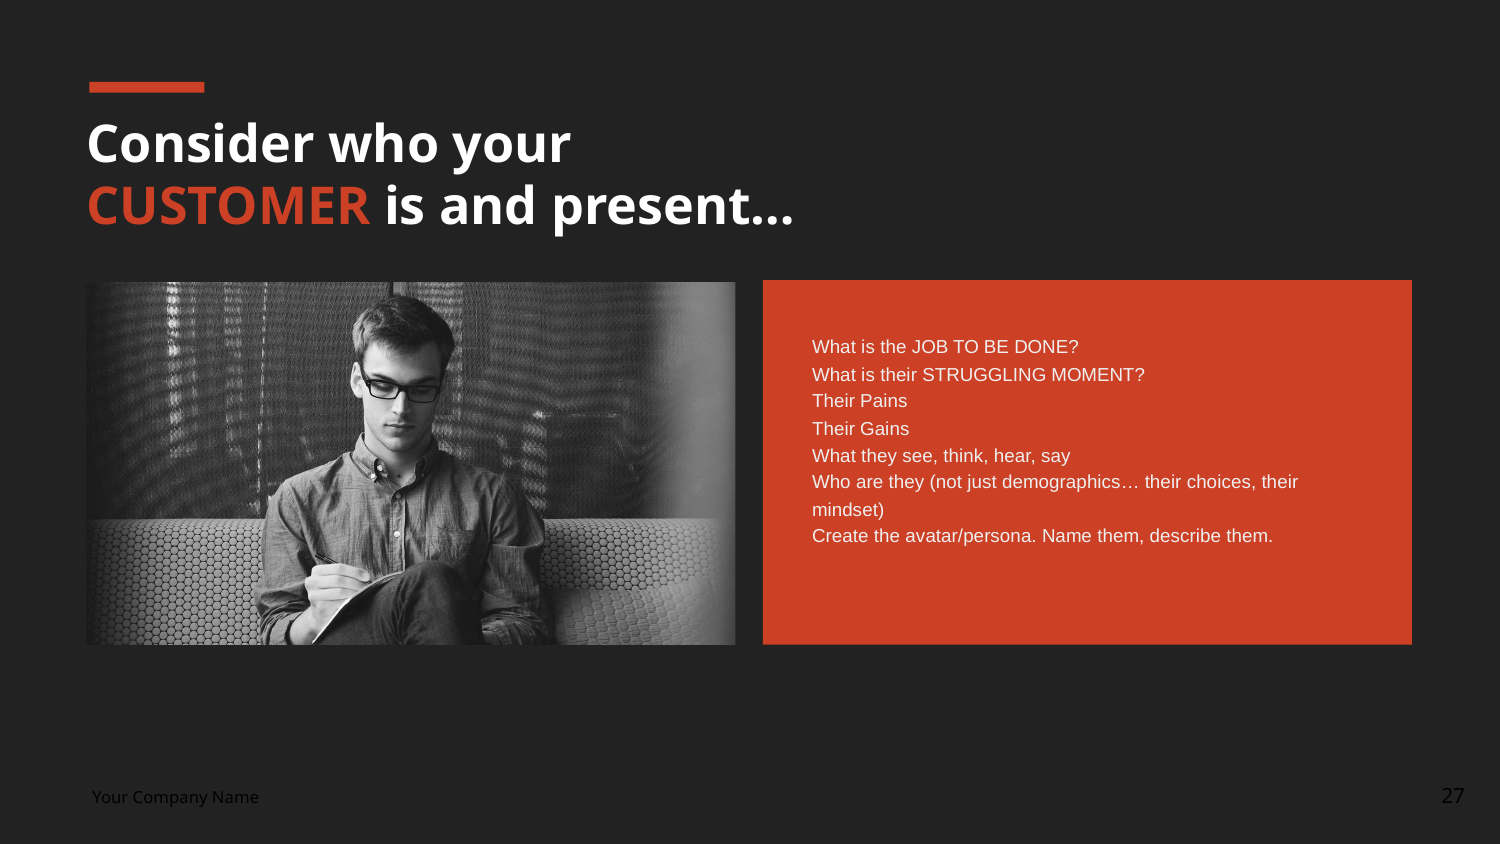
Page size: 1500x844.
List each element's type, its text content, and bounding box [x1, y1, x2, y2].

picture [86, 282, 736, 645]
title Consider who your CUSTOMER is and present… [71, 95, 924, 269]
text_box [762, 280, 1412, 645]
subtitle What is the JOB TO BE DONE? What is their STRUGGLING MOMENT? Their Pains Their Gains What they see, think, hear, say Who are they (not just demographics… their choices, their mindset) Create the avatar/persona. Name them, describe them. [797, 315, 1356, 595]
slide_number ‹#› [1389, 764, 1480, 830]
